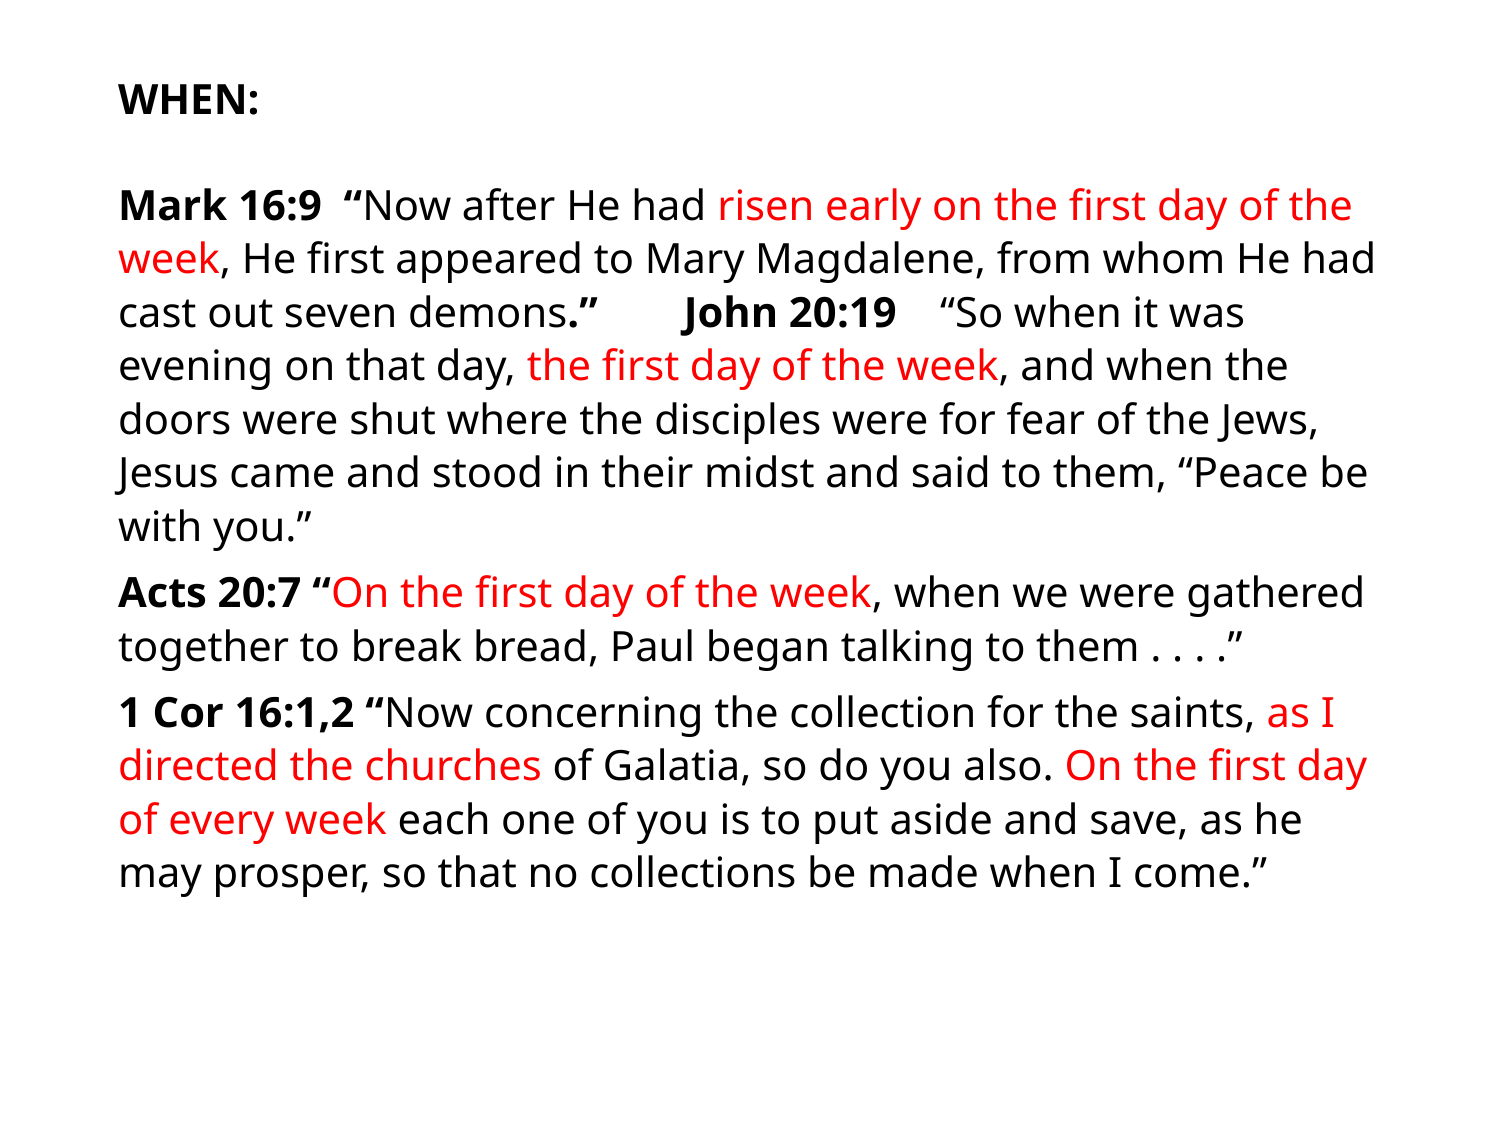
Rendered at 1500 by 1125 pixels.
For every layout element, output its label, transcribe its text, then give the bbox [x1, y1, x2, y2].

list WHEN: Mark 16:9 “Now after He had risen early on the first day of the week, He first appeared to Mary Magdalene, from whom He had cast out seven demons.” John 20:19 “So when it was evening on that day, the first day of the week, and when the doors were shut where the disciples were for fear of the Jews, Jesus came and stood in their midst and said to them, “Peace be with you.” Acts 20:7 “On the first day of the week, when we were gathered together to break bread, Paul began talking to them . . . .” 1 Cor 16:1,2 “Now concerning the collection for the saints, as I directed the churches of Galatia, so do you also. On the first day of every week each one of you is to put aside and save, as he may prosper, so that no collections be made when I come.” [103, 62, 1397, 1029]
